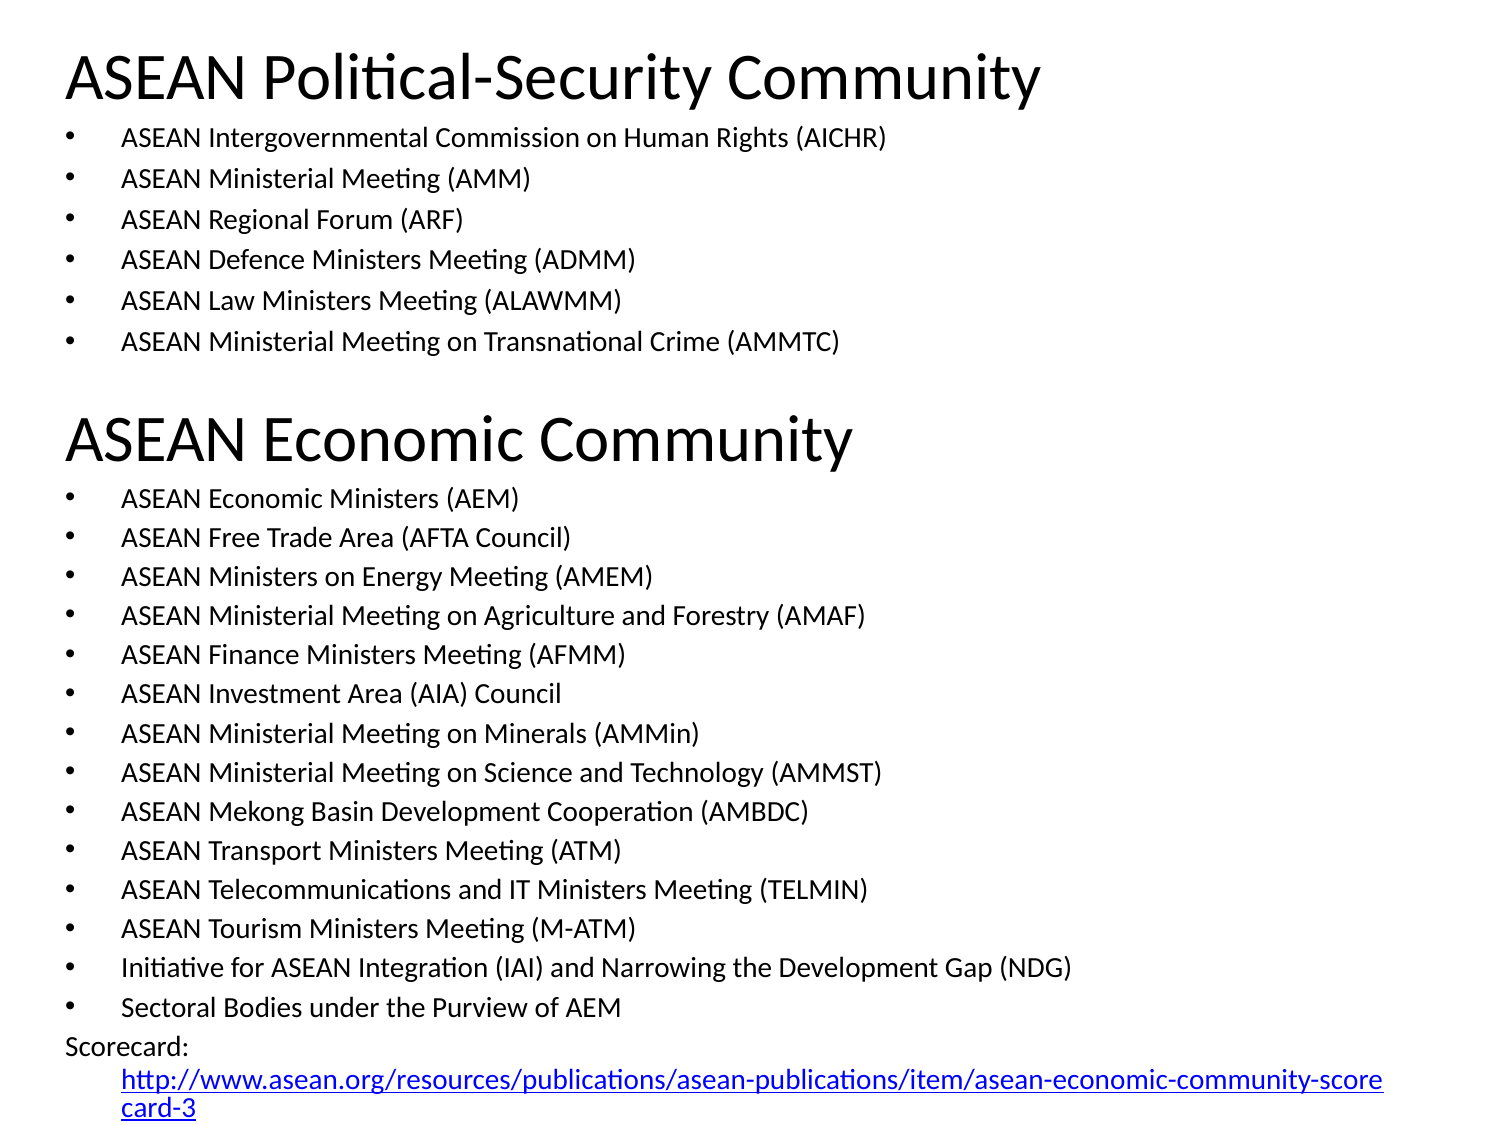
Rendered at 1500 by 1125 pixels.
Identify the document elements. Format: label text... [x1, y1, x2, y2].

list ASEAN Political-Security Community ASEAN Intergovernmental Commission on Human Rights (AICHR) ASEAN Ministerial Meeting (AMM) ASEAN Regional Forum (ARF) ASEAN Defence Ministers Meeting (ADMM) ASEAN Law Ministers Meeting (ALAWMM) ASEAN Ministerial Meeting on Transnational Crime (AMMTC) ASEAN Economic Community ASEAN Economic Ministers (AEM) ASEAN Free Trade Area (AFTA Council) ASEAN Ministers on Energy Meeting (AMEM) ASEAN Ministerial Meeting on Agriculture and Forestry (AMAF) ASEAN Finance Ministers Meeting (AFMM) ASEAN Investment Area (AIA) Council ASEAN Ministerial Meeting on Minerals (AMMin) ASEAN Ministerial Meeting on Science and Technology (AMMST) ASEAN Mekong Basin Development Cooperation (AMBDC) ASEAN Transport Ministers Meeting (ATM) ASEAN Telecommunications and IT Ministers Meeting (TELMIN) ASEAN Tourism Ministers Meeting (M-ATM) Initiative for ASEAN Integration (IAI) and Narrowing the Development Gap (NDG) Sectoral Bodies under the Purview of AEM Scorecard: http://www.asean.org/resources/publications/asean-publications/item/asean-economic-community-scorecard-3 [50, 24, 1400, 1125]
